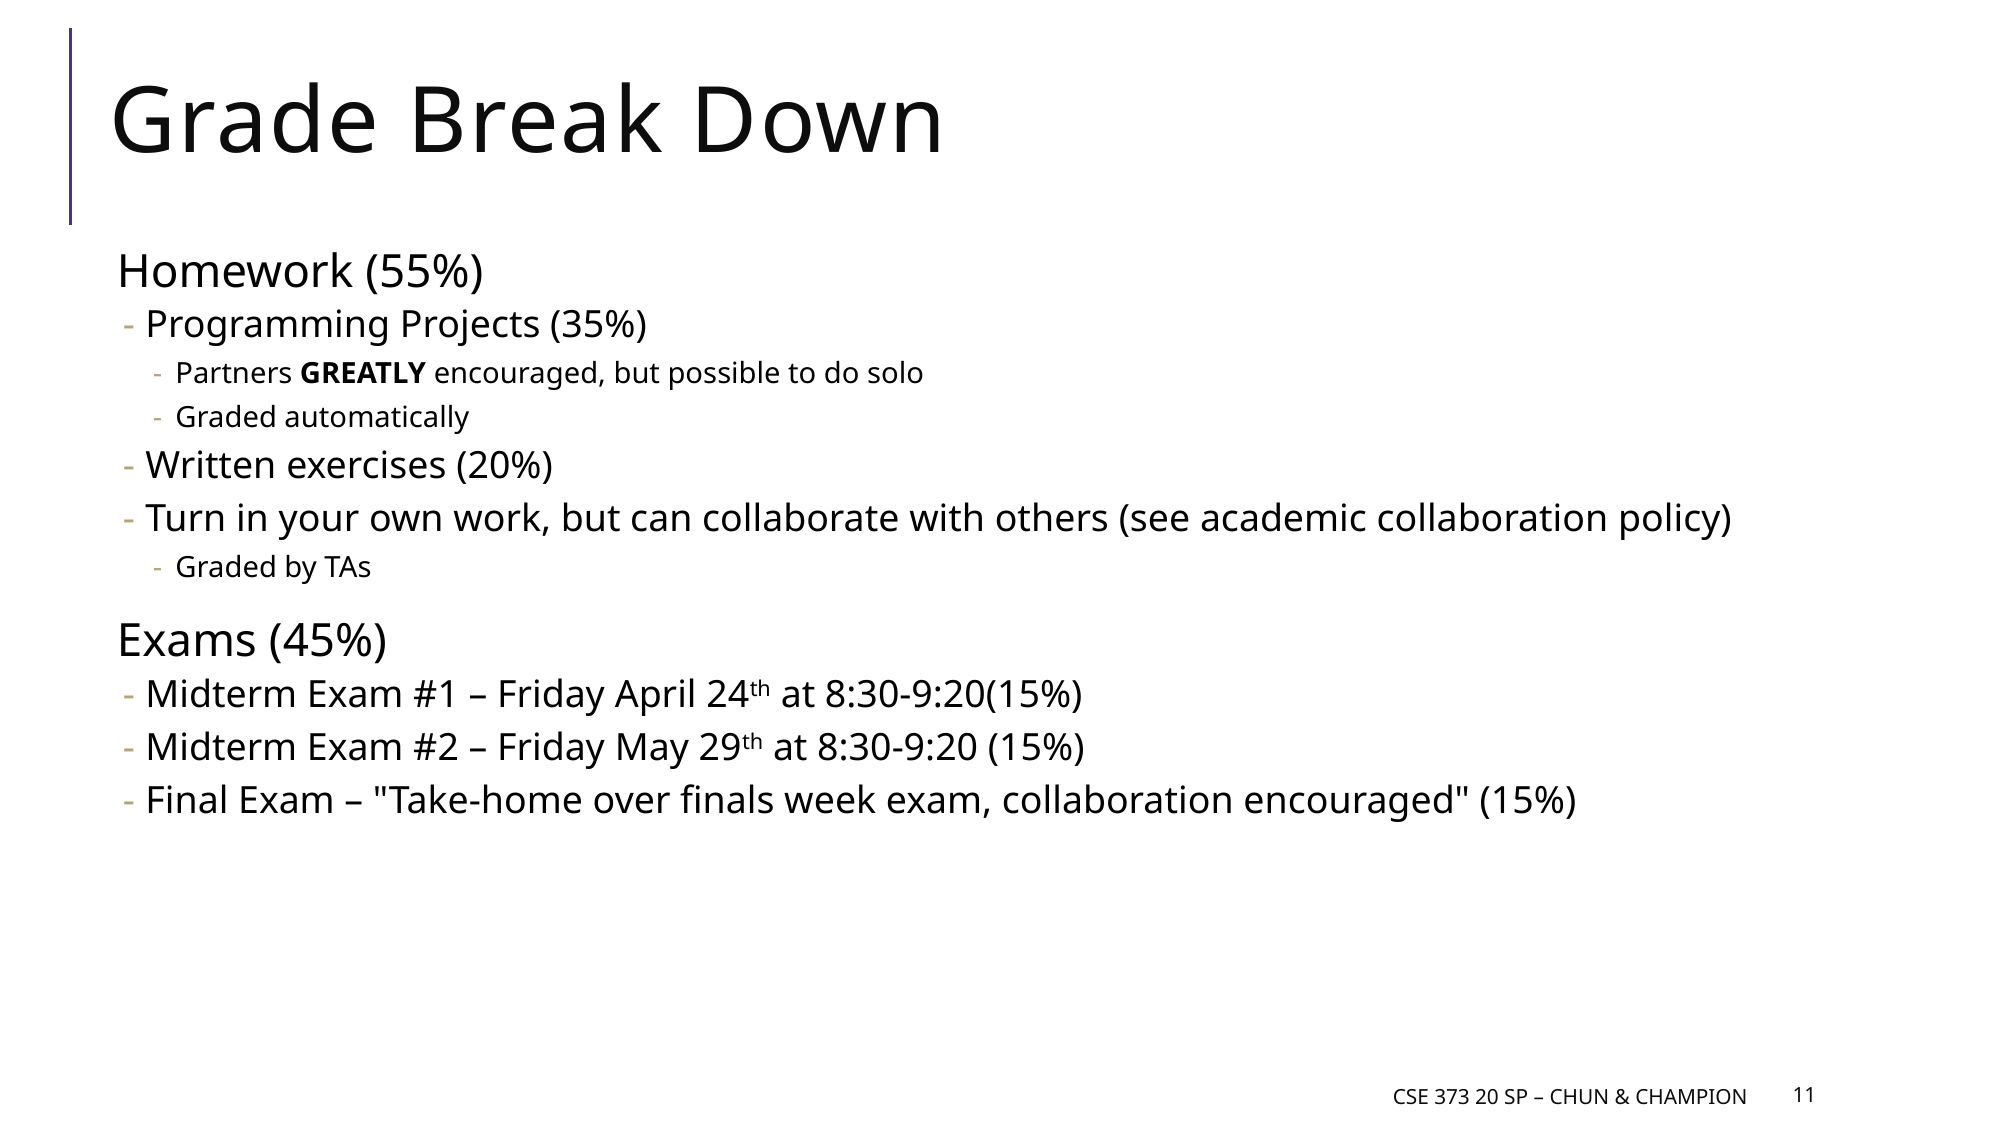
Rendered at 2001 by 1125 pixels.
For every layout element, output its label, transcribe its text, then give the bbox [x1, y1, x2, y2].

slide_number 11 [1777, 1073, 1938, 1119]
footer CSE 373 20 Sp – Chun & Champion [794, 1073, 1763, 1119]
title Grade Break Down [94, 43, 1930, 210]
list Homework (55%) Programming Projects (35%) Partners GREATLY encouraged, but possible to do solo Graded automatically Written exercises (20%) Turn in your own work, but can collaborate with others (see academic collaboration policy) Graded by TAs Exams (45%) Midterm Exam #1 – Friday April 24th at 8:30-9:20(15%) Midterm Exam #2 – Friday May 29th at 8:30-9:20 (15%) Final Exam – "Take-home over finals week exam, collaboration encouraged" (15%) [94, 240, 1930, 1035]
